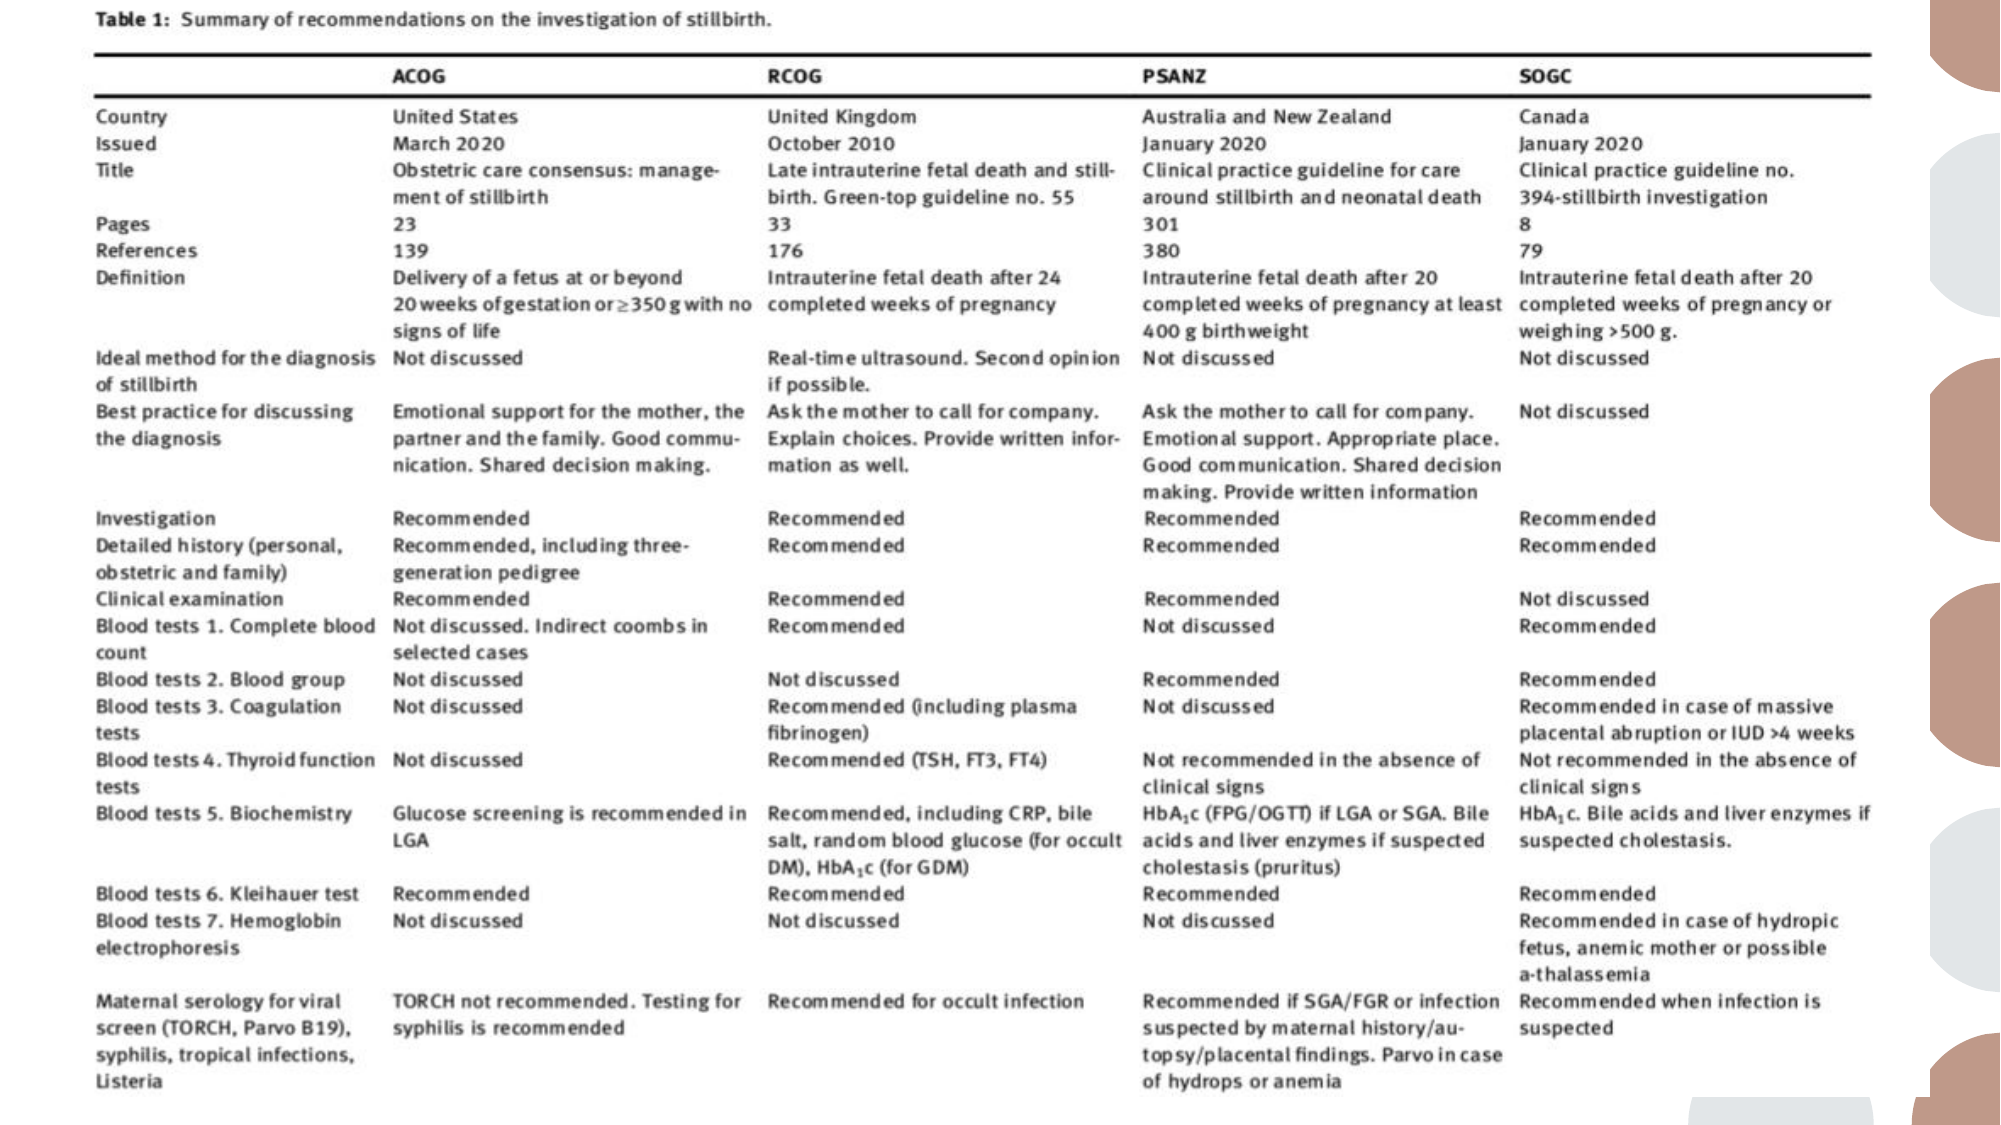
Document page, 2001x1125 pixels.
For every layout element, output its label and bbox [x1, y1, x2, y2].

list [0, 0, 1930, 1098]
